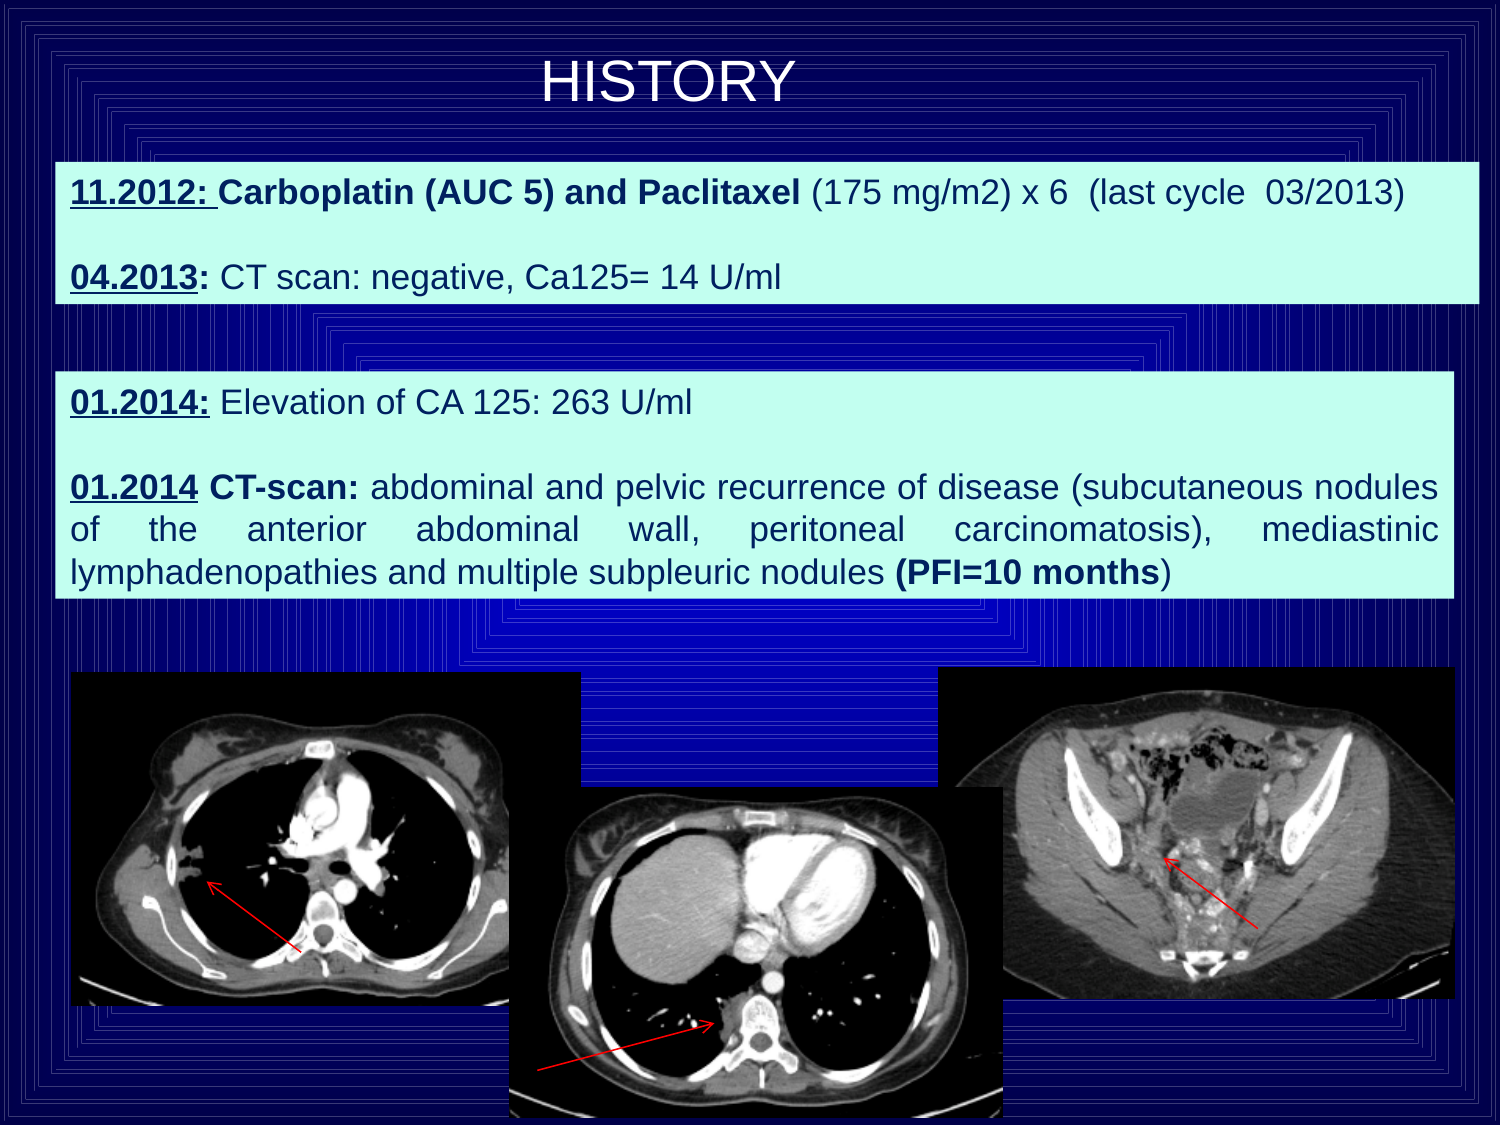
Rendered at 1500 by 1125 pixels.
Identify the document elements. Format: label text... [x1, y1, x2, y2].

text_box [206, 881, 302, 953]
picture [71, 667, 1455, 1118]
text_box 01.2014: Elevation of CA 125: 263 U/ml 01.2014 CT-scan: abdominal and pelvic recurrence of disease (subcutaneous nodules of the anterior abdominal wall, peritoneal carcinomatosis), mediastinic lymphadenopathies and multiple subpleuric nodules (PFI=10 months) [55, 371, 1455, 599]
text_box 11.2012: Carboplatin (AUC 5) and Paclitaxel (175 mg/m2) x 6 (last cycle 03/2013) 04.2013: CT scan: negative, Ca125= 14 U/ml [55, 161, 1480, 305]
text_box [1163, 857, 1259, 929]
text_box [537, 1022, 715, 1071]
text_box HISTORY [337, 35, 1000, 121]
